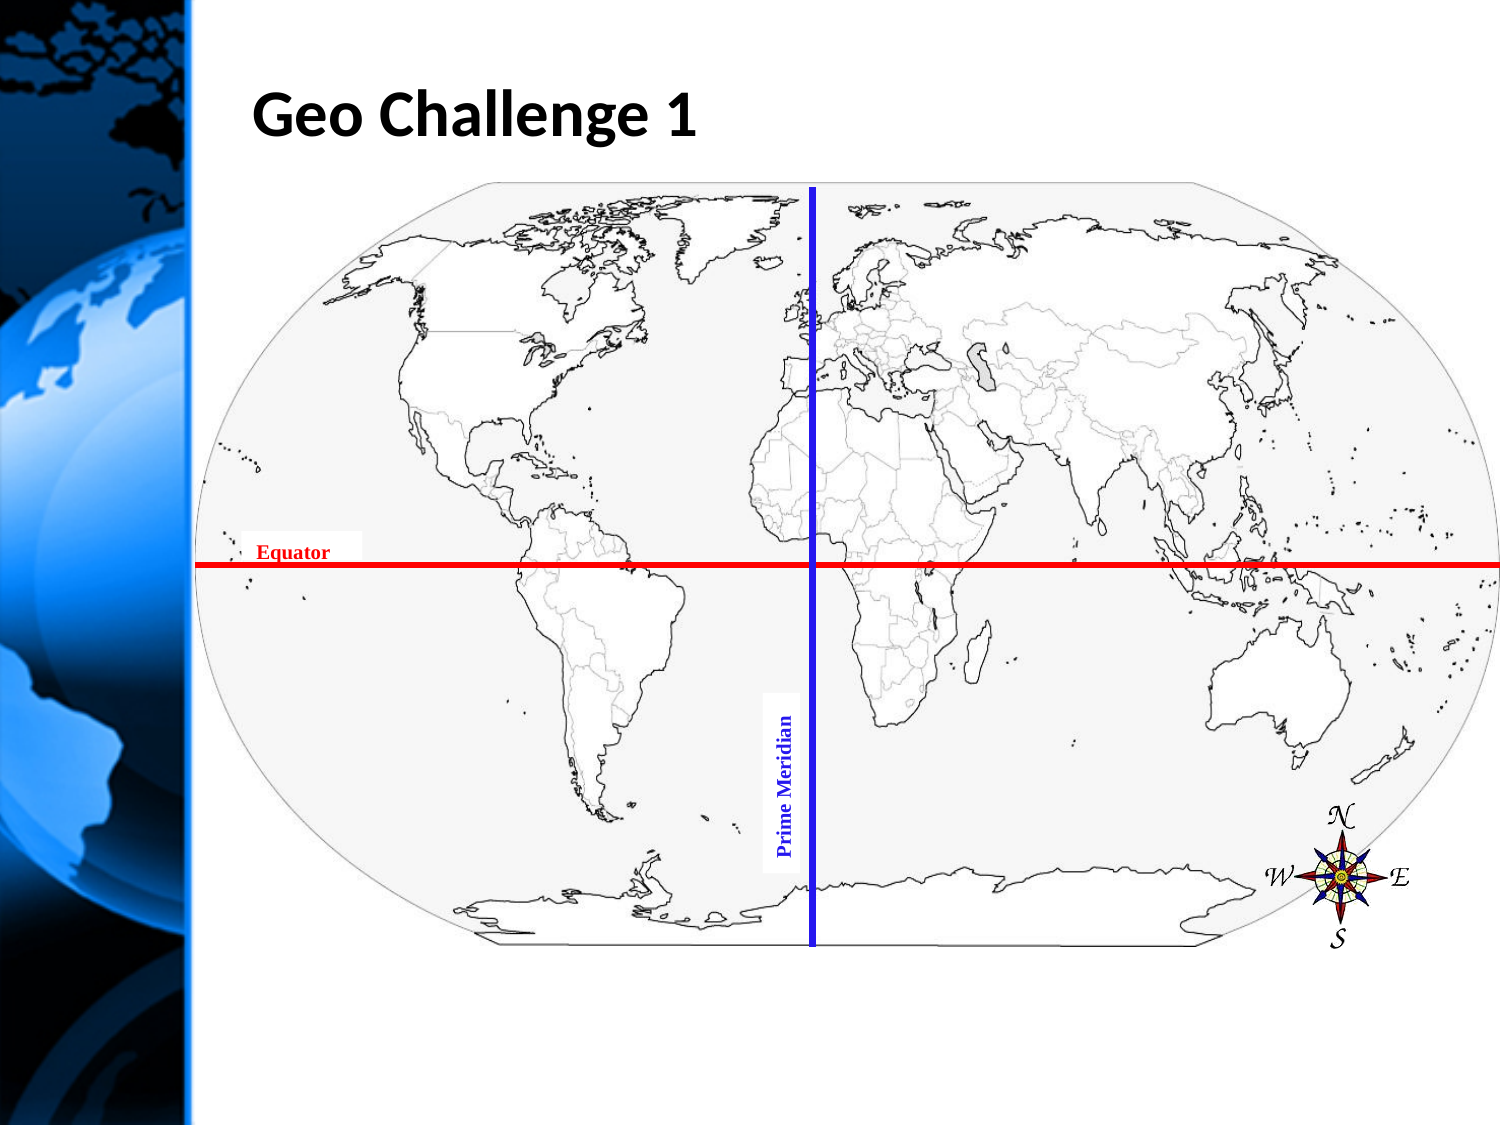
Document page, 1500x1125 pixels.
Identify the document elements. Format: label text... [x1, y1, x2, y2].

picture [0, 0, 196, 1125]
text_box Geo Challenge 1 [237, 62, 1300, 158]
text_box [195, 182, 1500, 948]
picture [1262, 794, 1410, 952]
